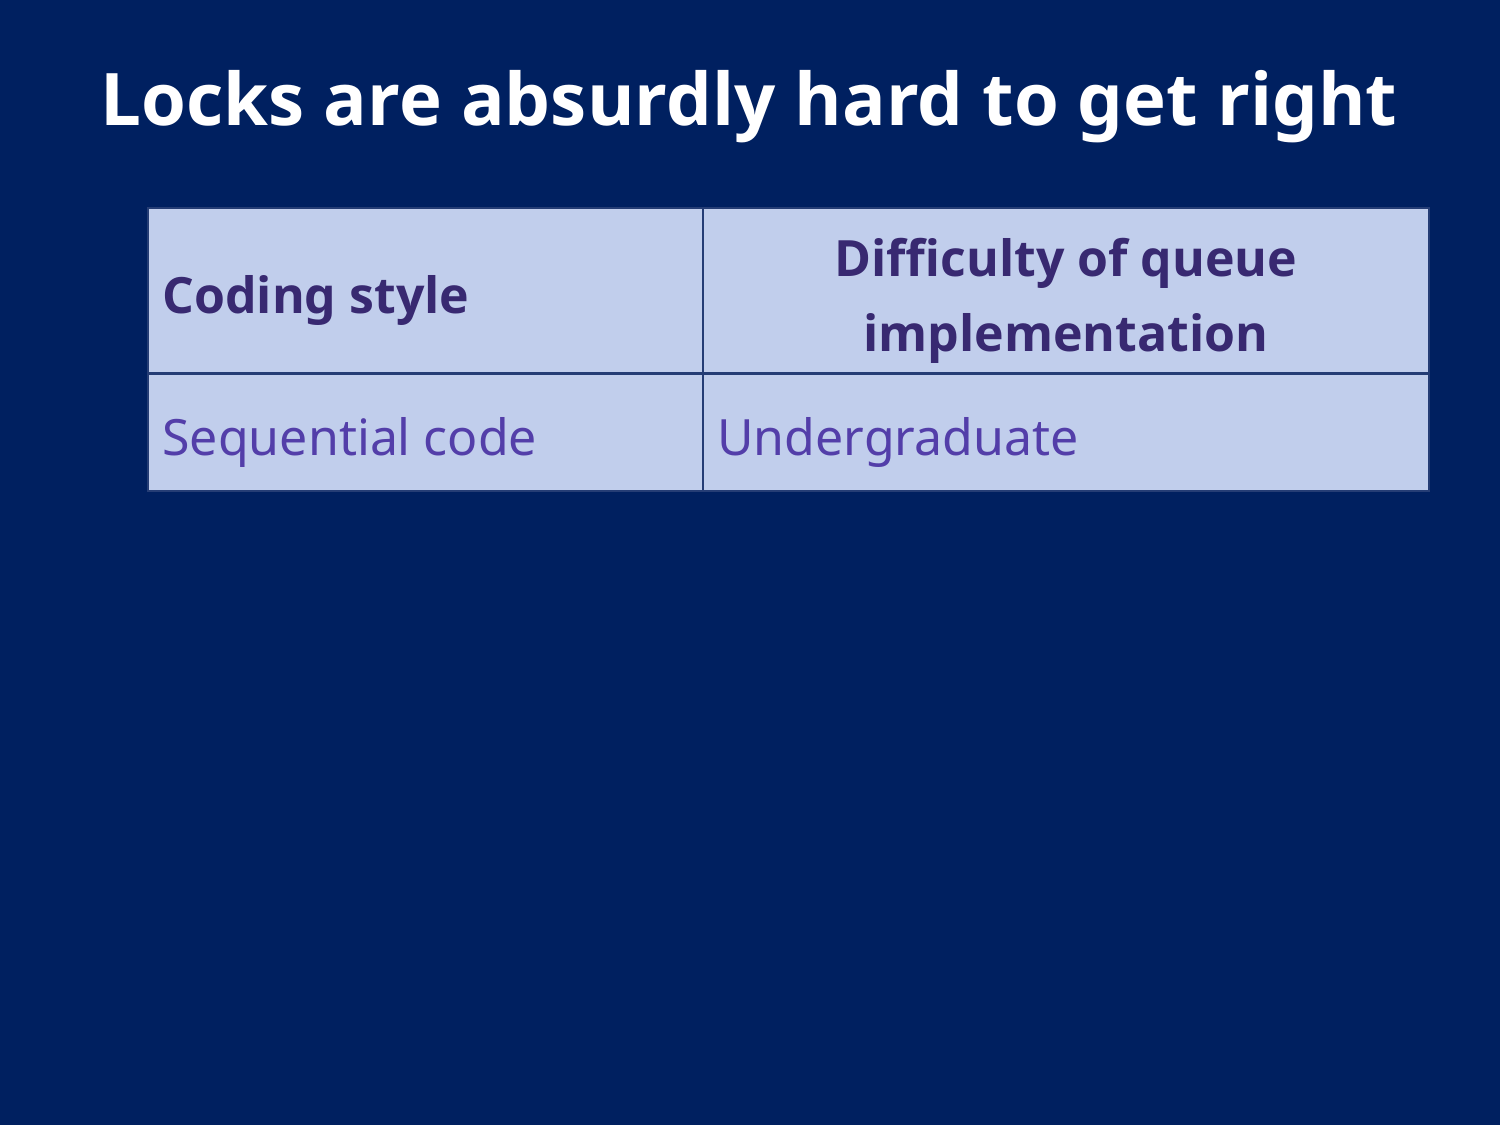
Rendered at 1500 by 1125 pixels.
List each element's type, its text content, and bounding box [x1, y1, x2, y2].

table_header Difficulty of queue implementation [704, 209, 1428, 372]
title Locks are absurdly hard to get right [75, 45, 1425, 233]
table_cell Undergraduate [704, 375, 1428, 490]
table_cell Sequential code [149, 375, 702, 490]
table_header Coding style [149, 209, 702, 372]
